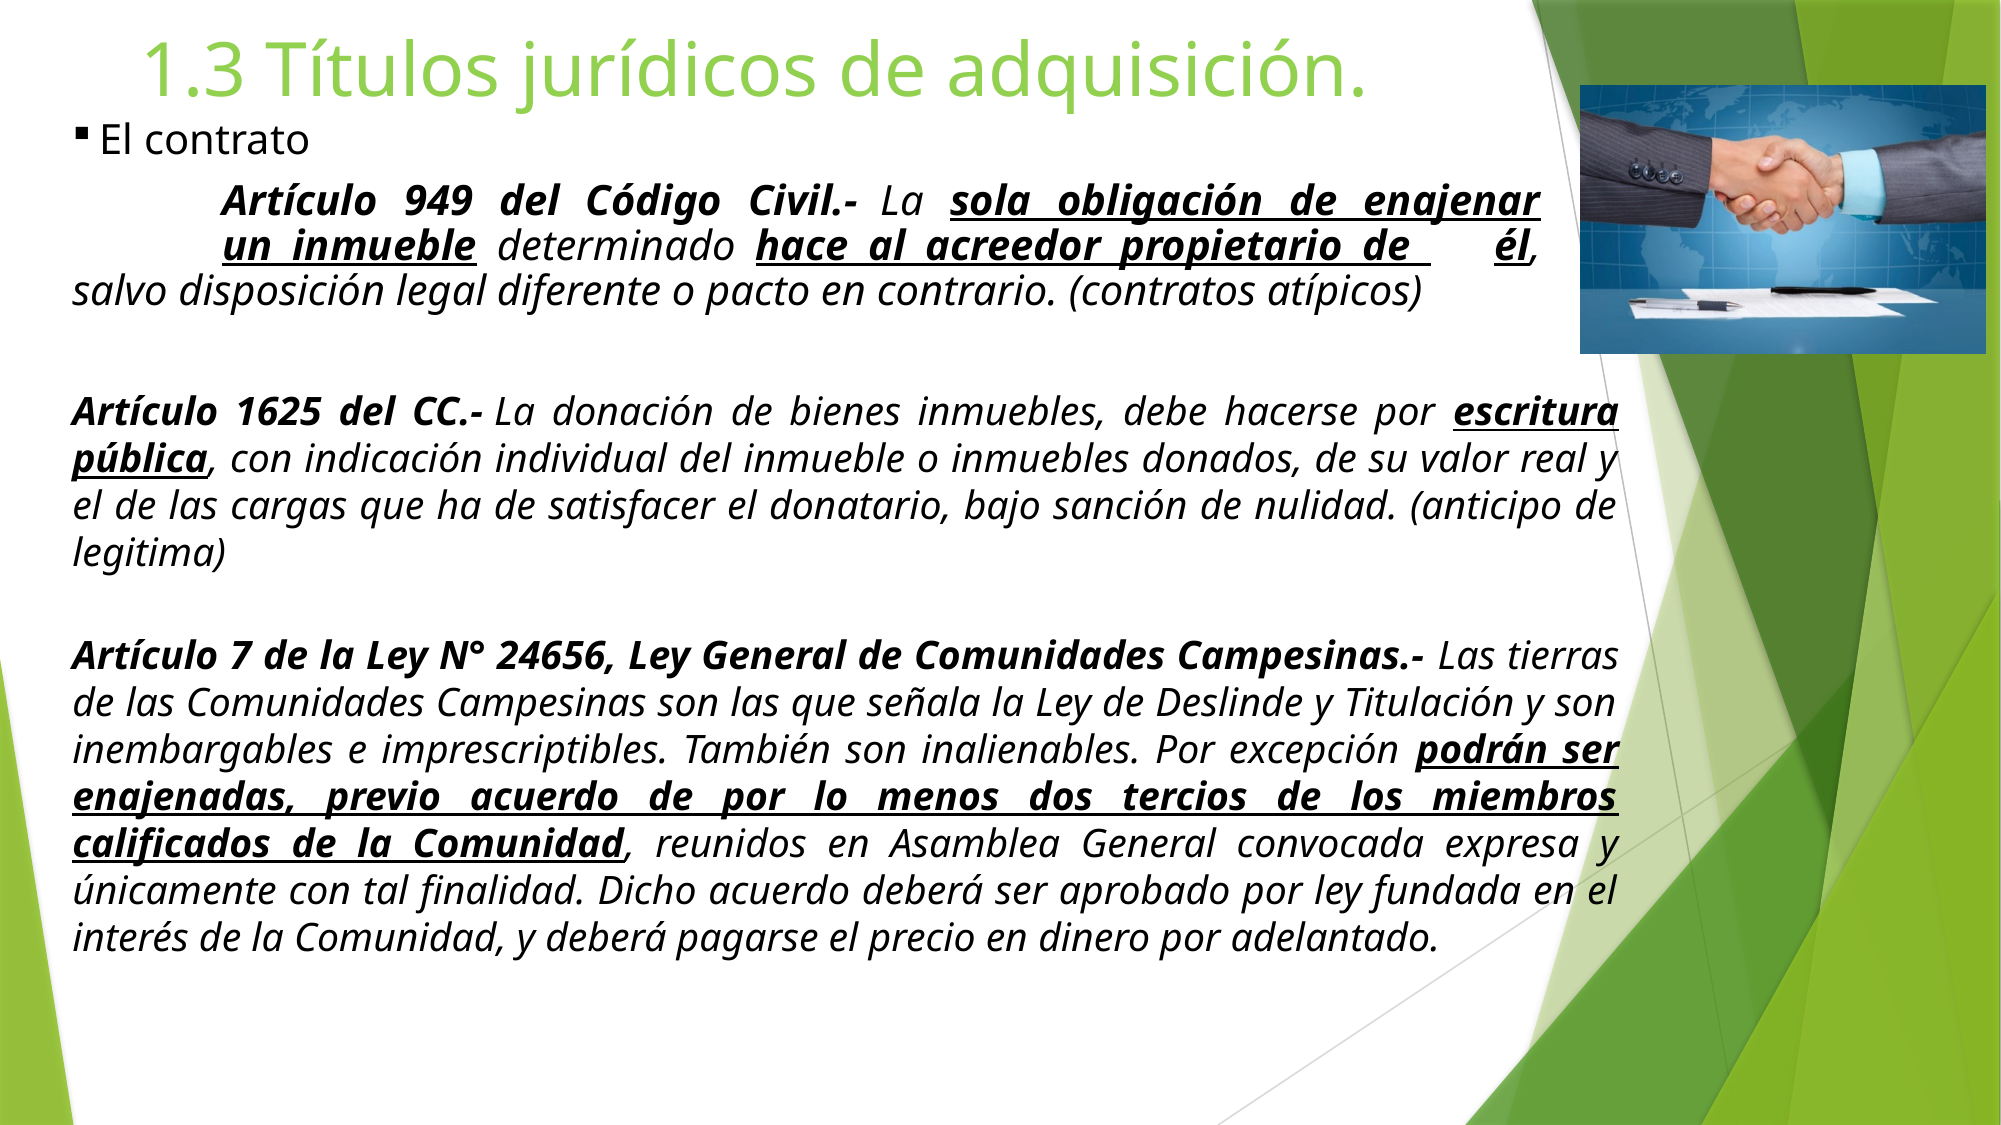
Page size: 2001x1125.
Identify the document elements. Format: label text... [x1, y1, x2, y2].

text_box El contrato Artículo 949 del Código Civil.- La sola obligación de enajenar un inmueble determinado hace al acreedor propietario de él, salvo disposición legal diferente o pacto en contrario. (contratos atípicos) [57, 111, 1556, 354]
list Artículo 1625 del CC.- La donación de bienes inmuebles, debe hacerse por escritura pública, con indicación individual del inmueble o inmuebles donados, de su valor real y el de las cargas que ha de satisfacer el donatario, bajo sanción de nulidad. (anticipo de legitima) Artículo 7 de la Ley N° 24656, Ley General de Comunidades Campesinas.- Las tierras de las Comunidades Campesinas son las que señala la Ley de Deslinde y Titulación y son inembargables e imprescriptibles. También son inalienables. Por excepción podrán ser enajenadas, previo acuerdo de por lo menos dos tercios de los miembros calificados de la Comunidad, reunidos en Asamblea General convocada expresa y únicamente con tal finalidad. Dicho acuerdo deberá ser aprobado por ley fundada en el interés de la Comunidad, y deberá pagarse el precio en dinero por adelantado. [57, 379, 1635, 1018]
title 1.3 Títulos jurídicos de adquisición. [125, 14, 1536, 111]
picture [1580, 85, 1987, 354]
